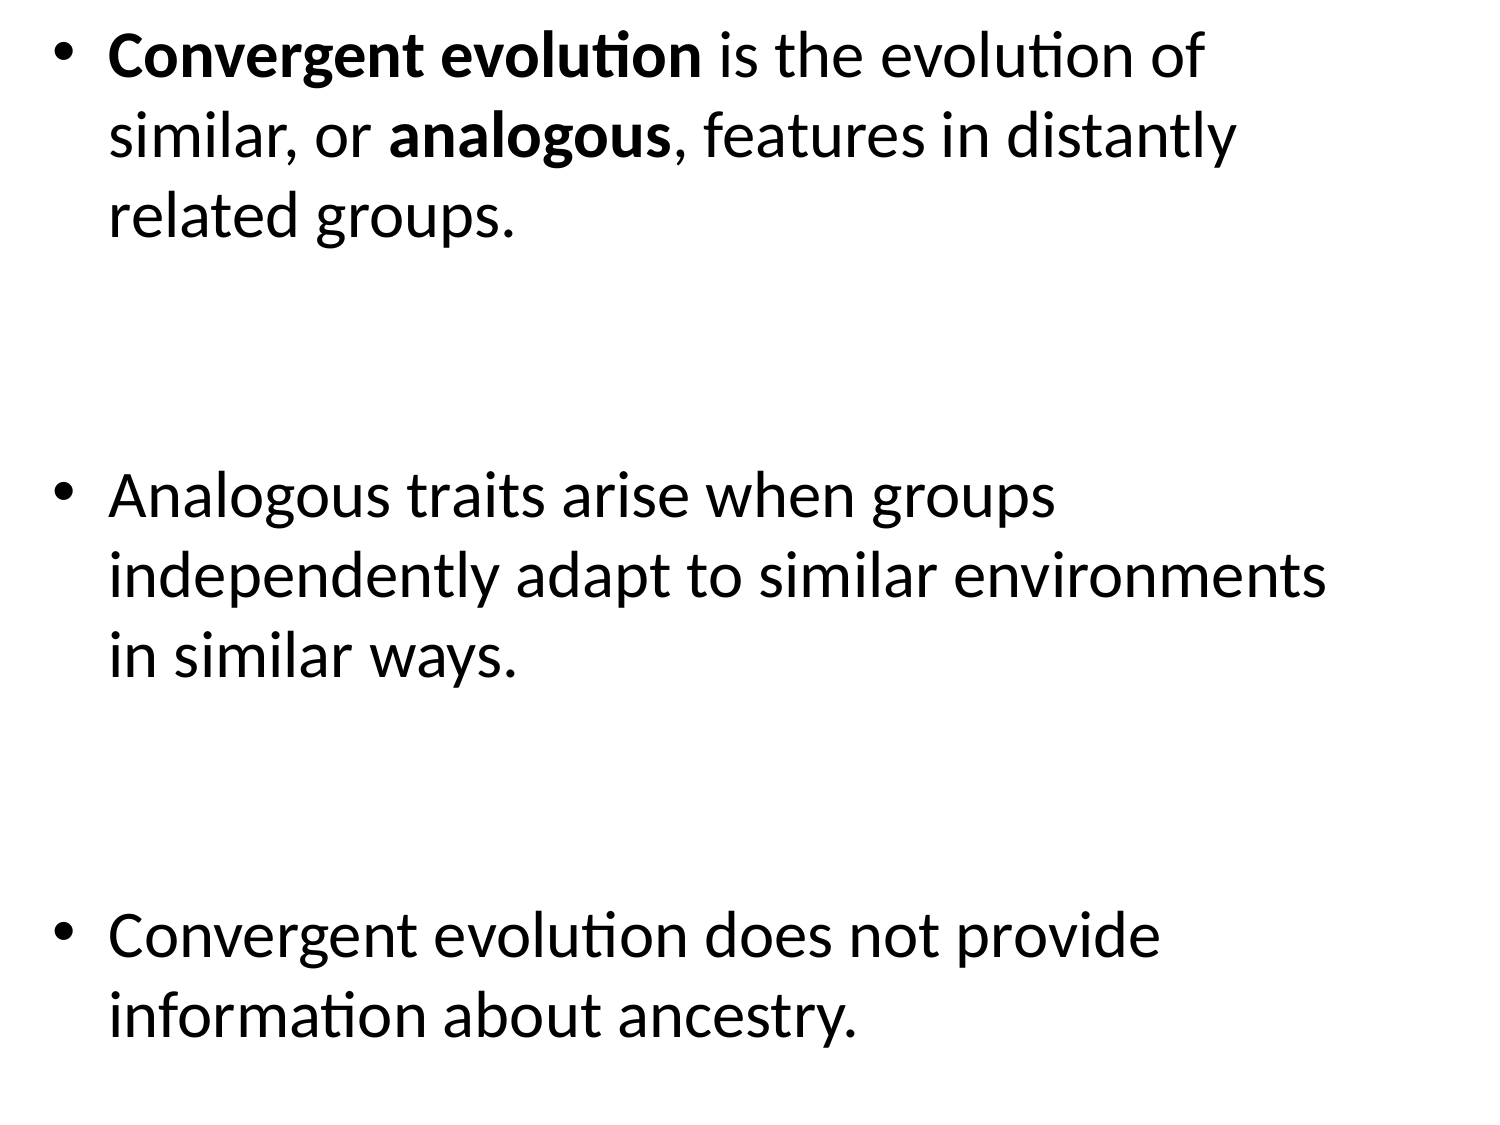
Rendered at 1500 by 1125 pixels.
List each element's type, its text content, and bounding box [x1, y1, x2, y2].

list Convergent evolution is the evolution of similar, or analogous, features in distantly related groups. Analogous traits arise when groups independently adapt to similar environments in similar ways. Convergent evolution does not provide information about ancestry. [37, 3, 1388, 1125]
